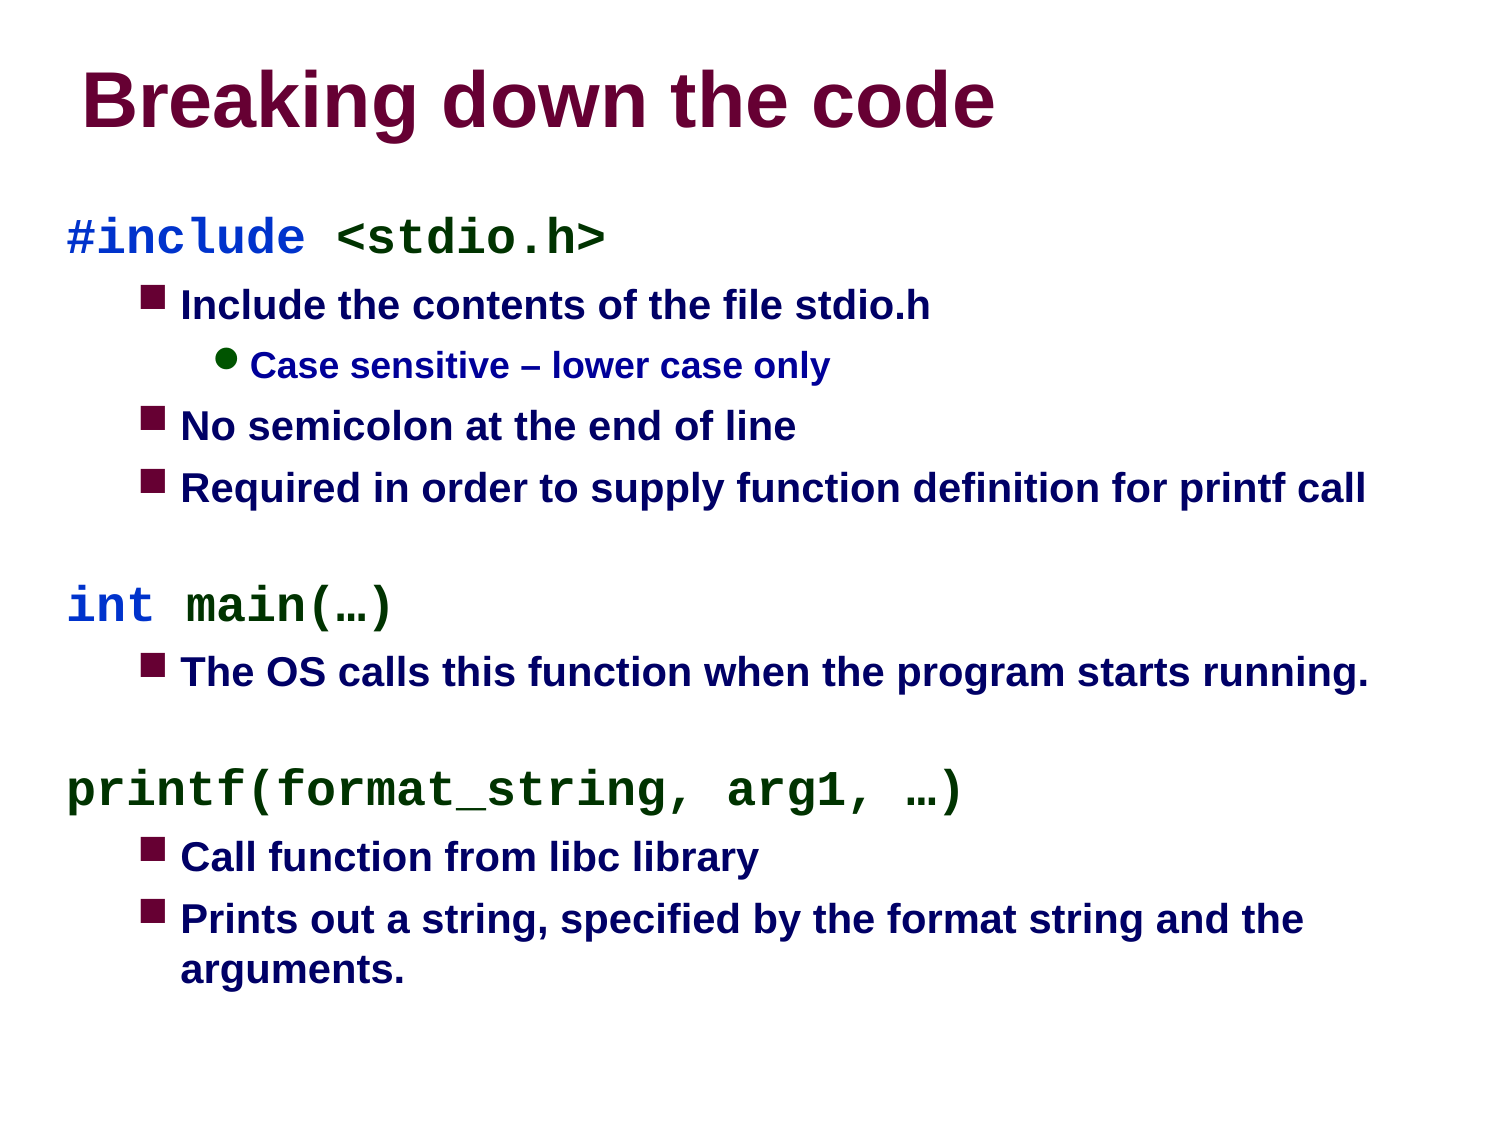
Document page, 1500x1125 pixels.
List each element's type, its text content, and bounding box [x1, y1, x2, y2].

title Breaking down the code [66, 40, 1493, 166]
list #include <stdio.h> Include the contents of the file stdio.h Case sensitive – lower case only No semicolon at the end of line Required in order to supply function definition for printf call int main(…)‏ The OS calls this function when the program starts running. printf(format_string, arg1, …)‏ Call function from libc library Prints out a string, specified by the format string and the arguments. [47, 199, 1407, 1054]
